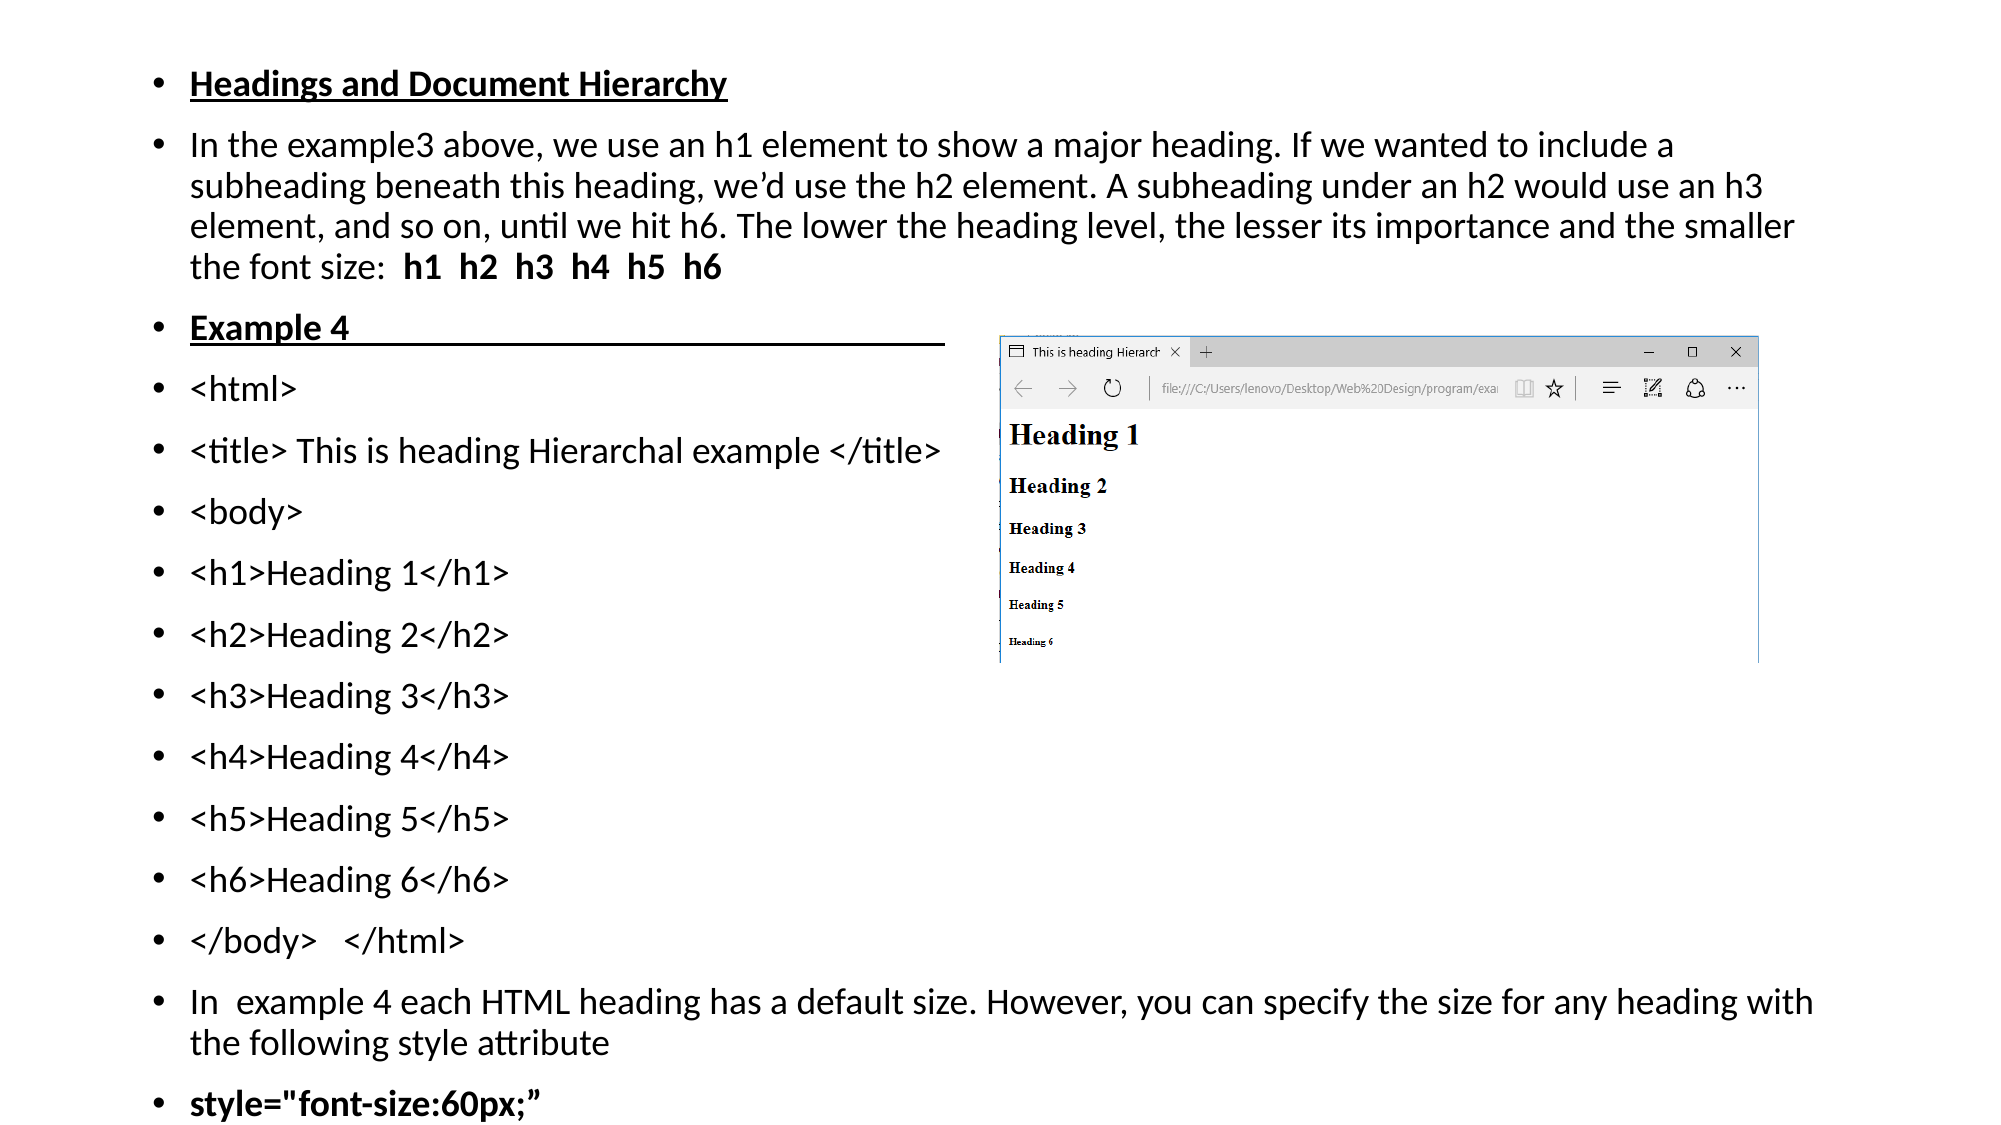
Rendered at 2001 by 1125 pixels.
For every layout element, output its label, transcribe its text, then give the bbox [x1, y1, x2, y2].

picture [999, 335, 1759, 663]
list Headings and Document Hierarchy In the example3 above, we use an h1 element to show a major heading. If we wanted to include a subheading beneath this heading, we’d use the h2 element. A subheading under an h2 would use an h3 element, and so on, until we hit h6. The lower the heading level, the lesser its importance and the smaller the font size: h1 h2 h3 h4 h5 h6 Example 4 <html> <title> This is heading Hierarchal example </title> <body> <h1>Heading 1</h1> <h2>Heading 2</h2> <h3>Heading 3</h3> <h4>Heading 4</h4> <h5>Heading 5</h5> <h6>Heading 6</h6> </body> </html> In example 4 each HTML heading has a default size. However, you can specify the size for any heading with the following style attribute style="font-size:60px;” This attribute is writing within h tag. [137, 56, 1863, 1125]
